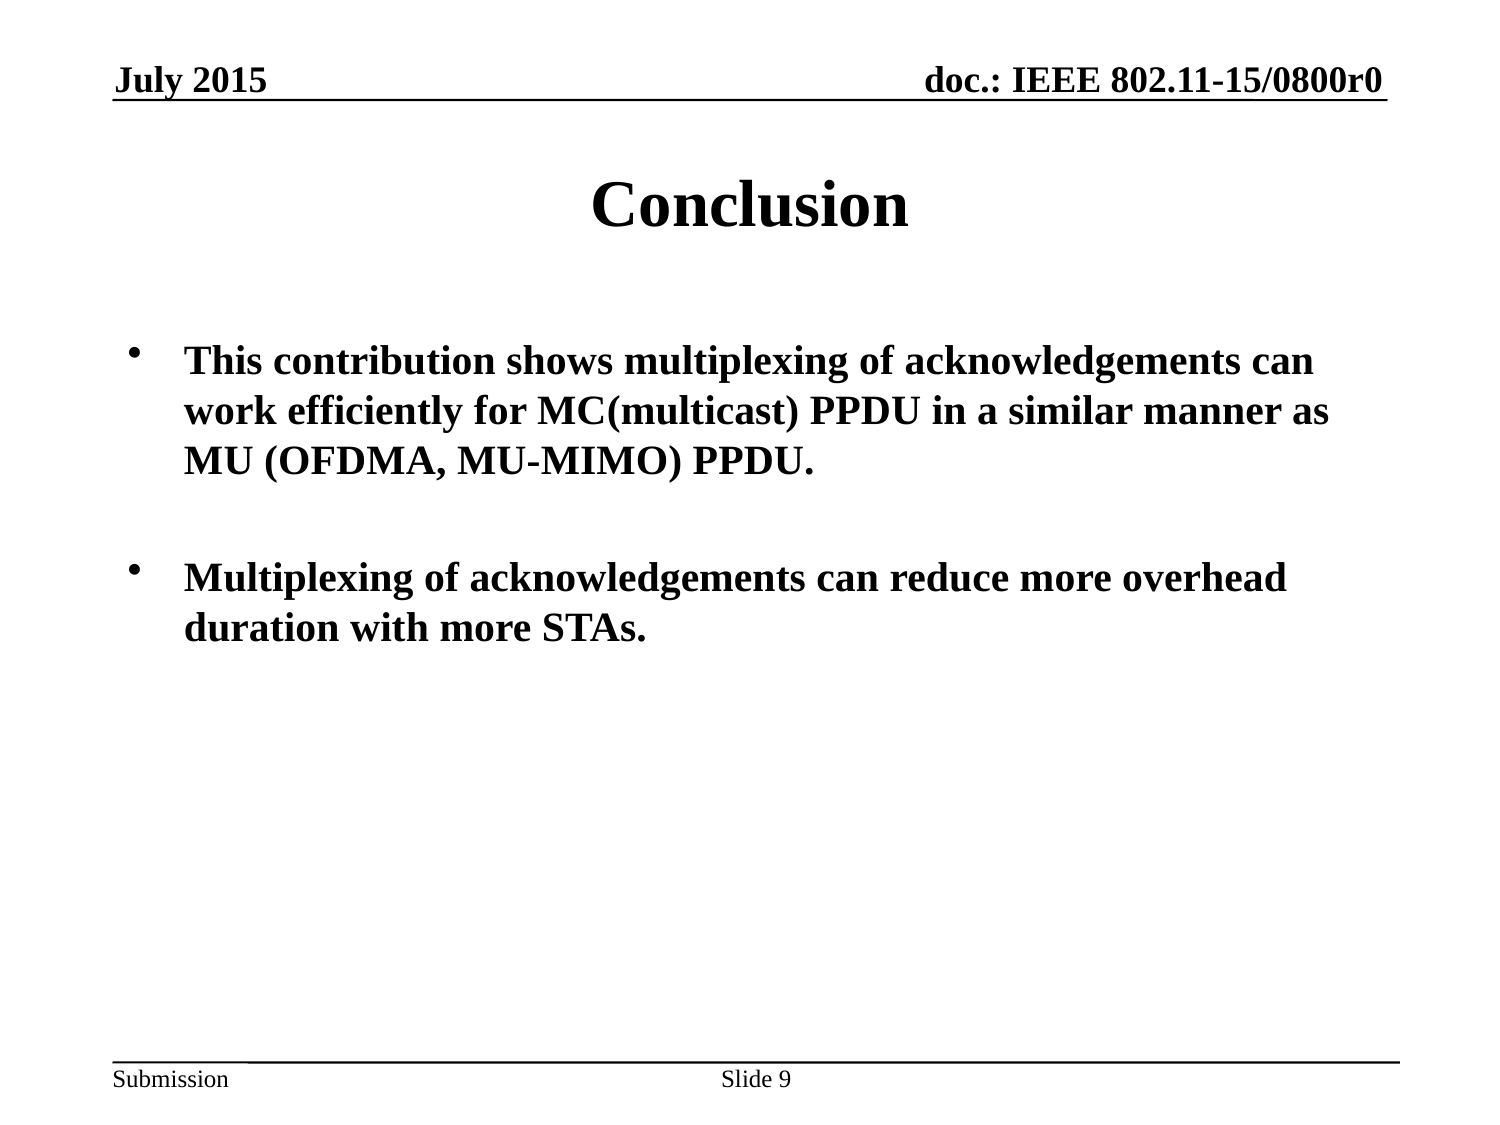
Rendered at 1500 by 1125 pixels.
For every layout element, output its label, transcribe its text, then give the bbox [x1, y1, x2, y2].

title Conclusion [112, 112, 1388, 288]
slide_number Slide 9 [712, 1061, 800, 1093]
list This contribution shows multiplexing of acknowledgements can work efficiently for MC(multicast) PPDU in a similar manner as MU (OFDMA, MU-MIMO) PPDU. Multiplexing of acknowledgements can reduce more overhead duration with more STAs. [112, 324, 1388, 1001]
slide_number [114, 54, 270, 101]
